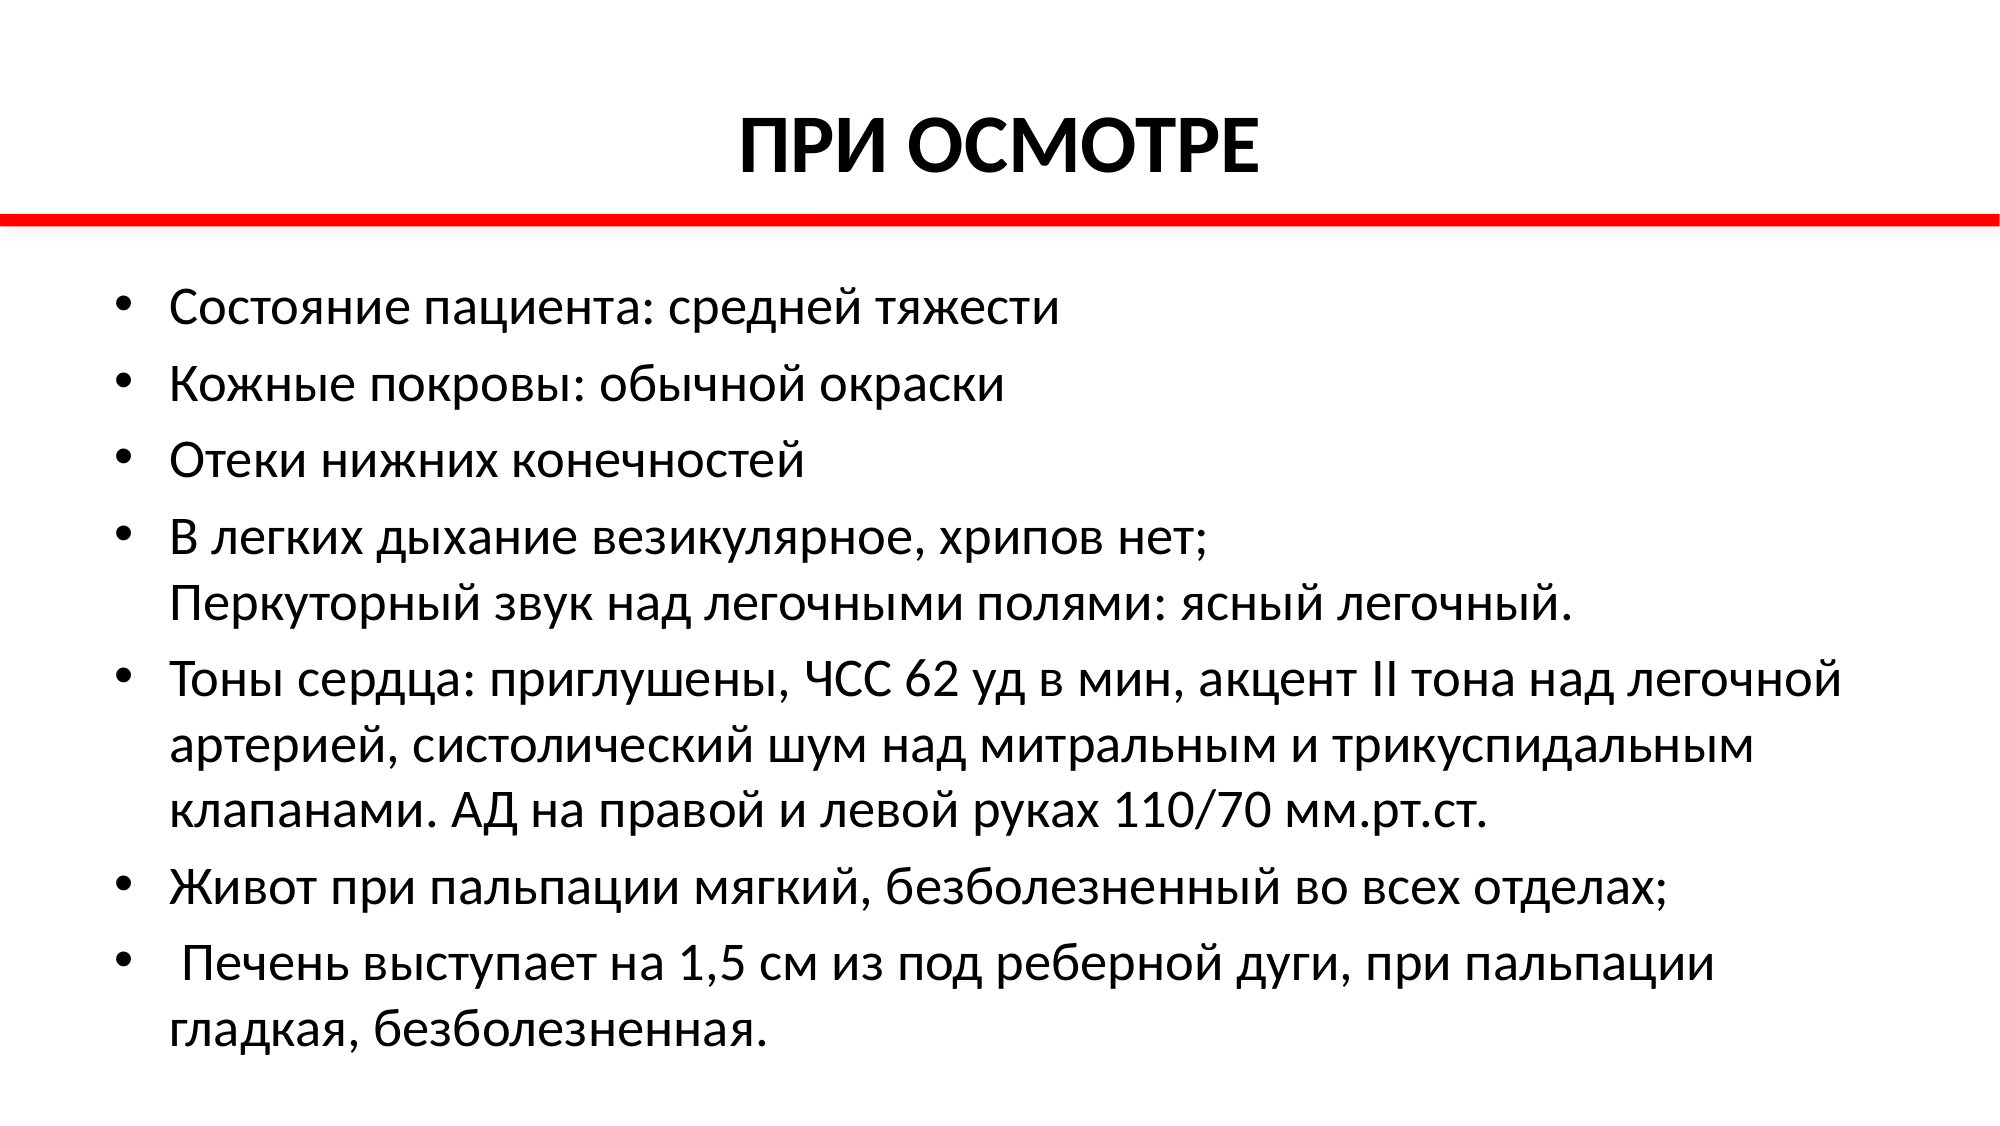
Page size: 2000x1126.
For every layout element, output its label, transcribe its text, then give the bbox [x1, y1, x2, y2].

list Состояние пациента: средней тяжести Кожные покровы: обычной окраски Отеки нижних конечностей В легких дыхание везикулярное, хрипов нет; Перкуторный звук над легочными полями: ясный легочный. Тоны сердца: приглушены, ЧСС 62 уд в мин, акцент II тона над легочной артерией, систолический шум над митральным и трикуспидальным клапанами. АД на правой и левой руках 110/70 мм.рт.ст. Живот при пальпации мягкий, безболезненный во всех отделах; Печень выступает на 1,5 см из под реберной дуги, при пальпации гладкая, безболезненная. [99, 262, 1910, 1083]
title ПРИ ОСМОТРЕ [99, 45, 1900, 216]
table_cell Впервые возникшая сердечная недостаточность (СН) продолжительностью < 2 недель при нормальных размерах ЛЖ или его дилятации и наличии нарушений гемодинамики [99, 229, 1900, 233]
